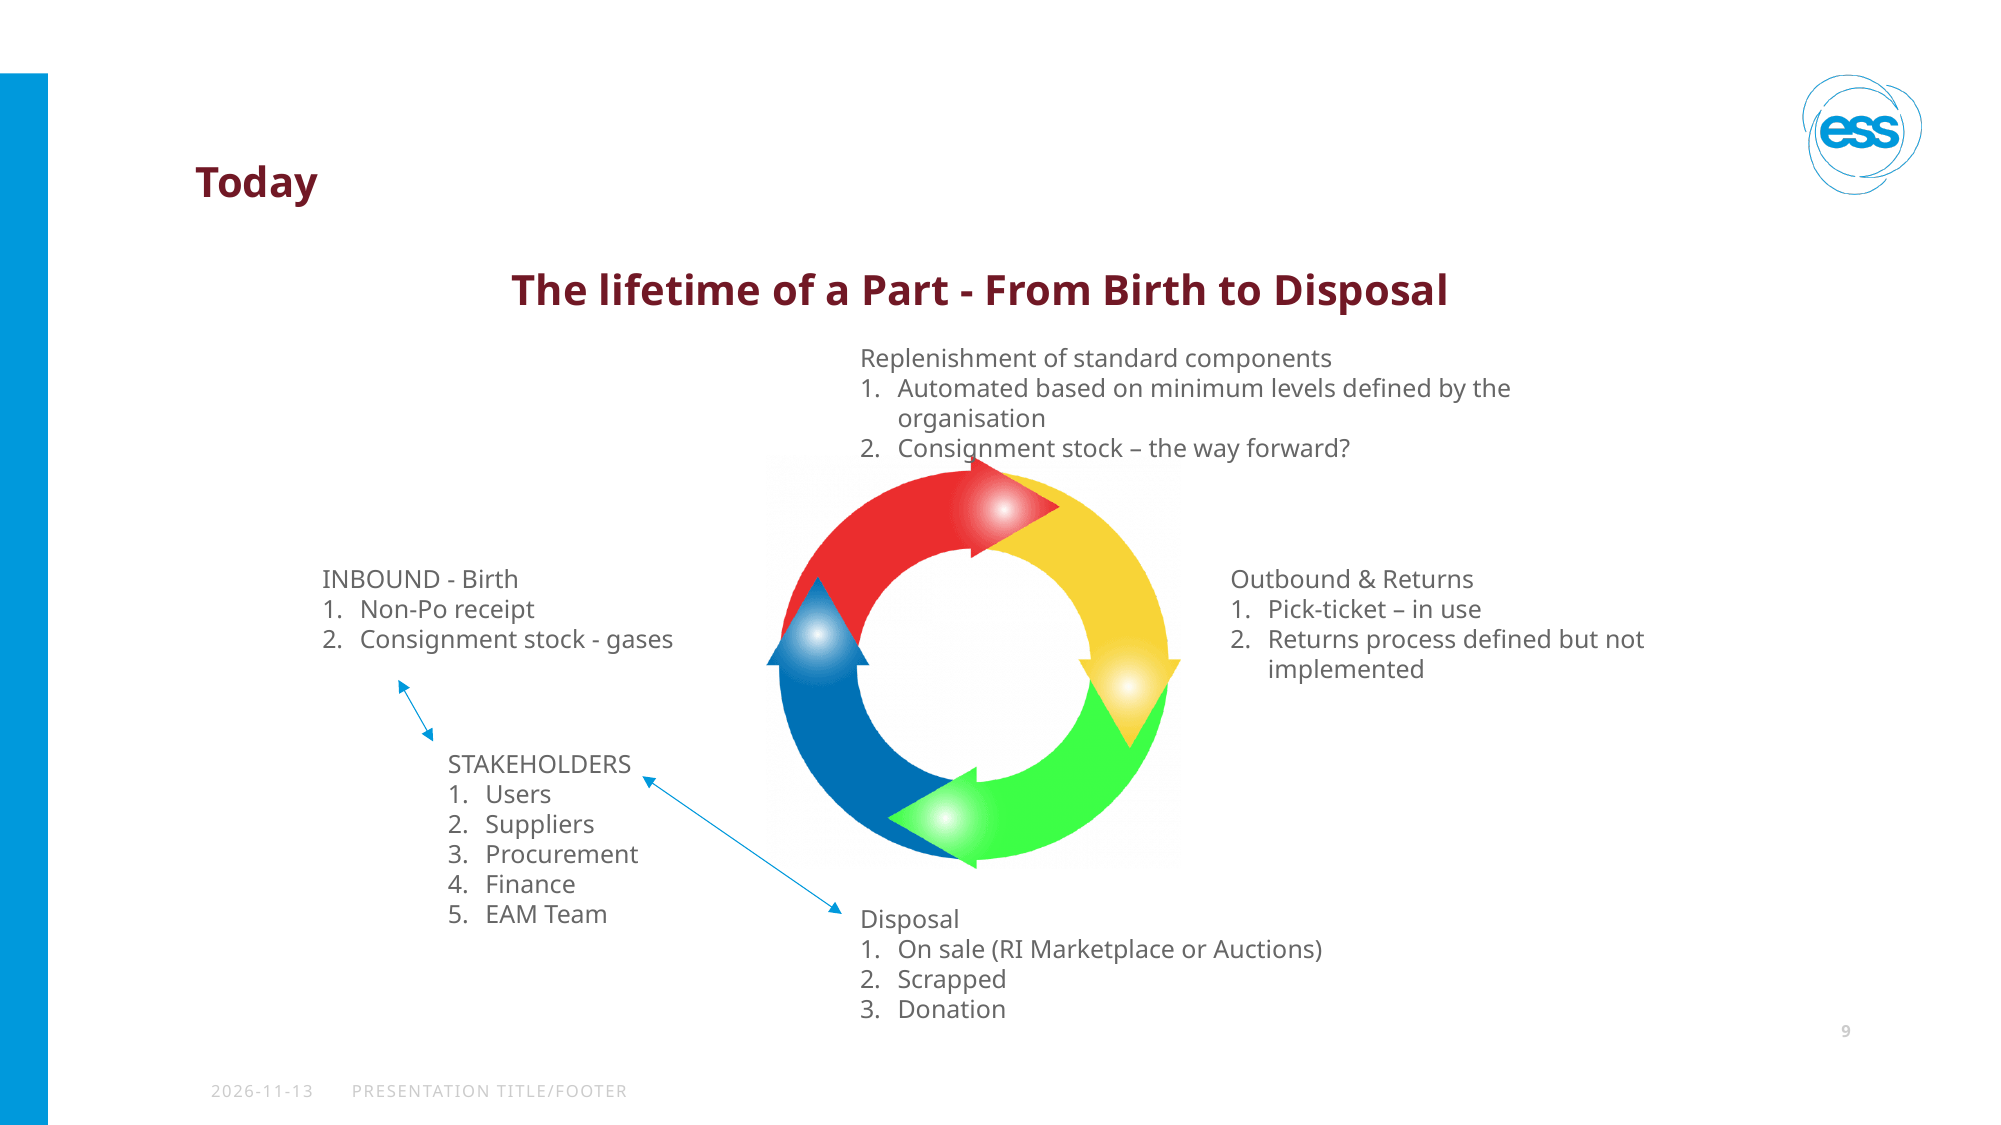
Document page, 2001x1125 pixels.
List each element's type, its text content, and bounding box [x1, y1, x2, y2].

text_box Disposal On sale (RI Marketplace or Auctions) Scrapped Donation [845, 896, 1382, 1031]
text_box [642, 776, 842, 914]
picture [766, 455, 1181, 869]
text_box Replenishment of standard components Automated based on minimum levels defined by the organisation Consignment stock – the way forward? [845, 335, 1680, 470]
list The lifetime of a Part - From Birth to Disposal [179, 256, 1768, 1039]
text_box STAKEHOLDERS Users Suppliers Procurement Finance EAM Team [433, 741, 810, 936]
text_box Outbound & Returns Pick-ticket – in use Returns process defined but not implemented [1215, 555, 1821, 691]
slide_number 9 [1416, 1002, 1866, 1063]
text_box INBOUND - Birth Non-Po receipt Consignment stock - gases [307, 556, 709, 661]
list Today [181, 152, 1717, 236]
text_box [398, 679, 434, 742]
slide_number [196, 1062, 333, 1123]
footer PRESENTATION TITLE/FOOTER [336, 1062, 1046, 1123]
